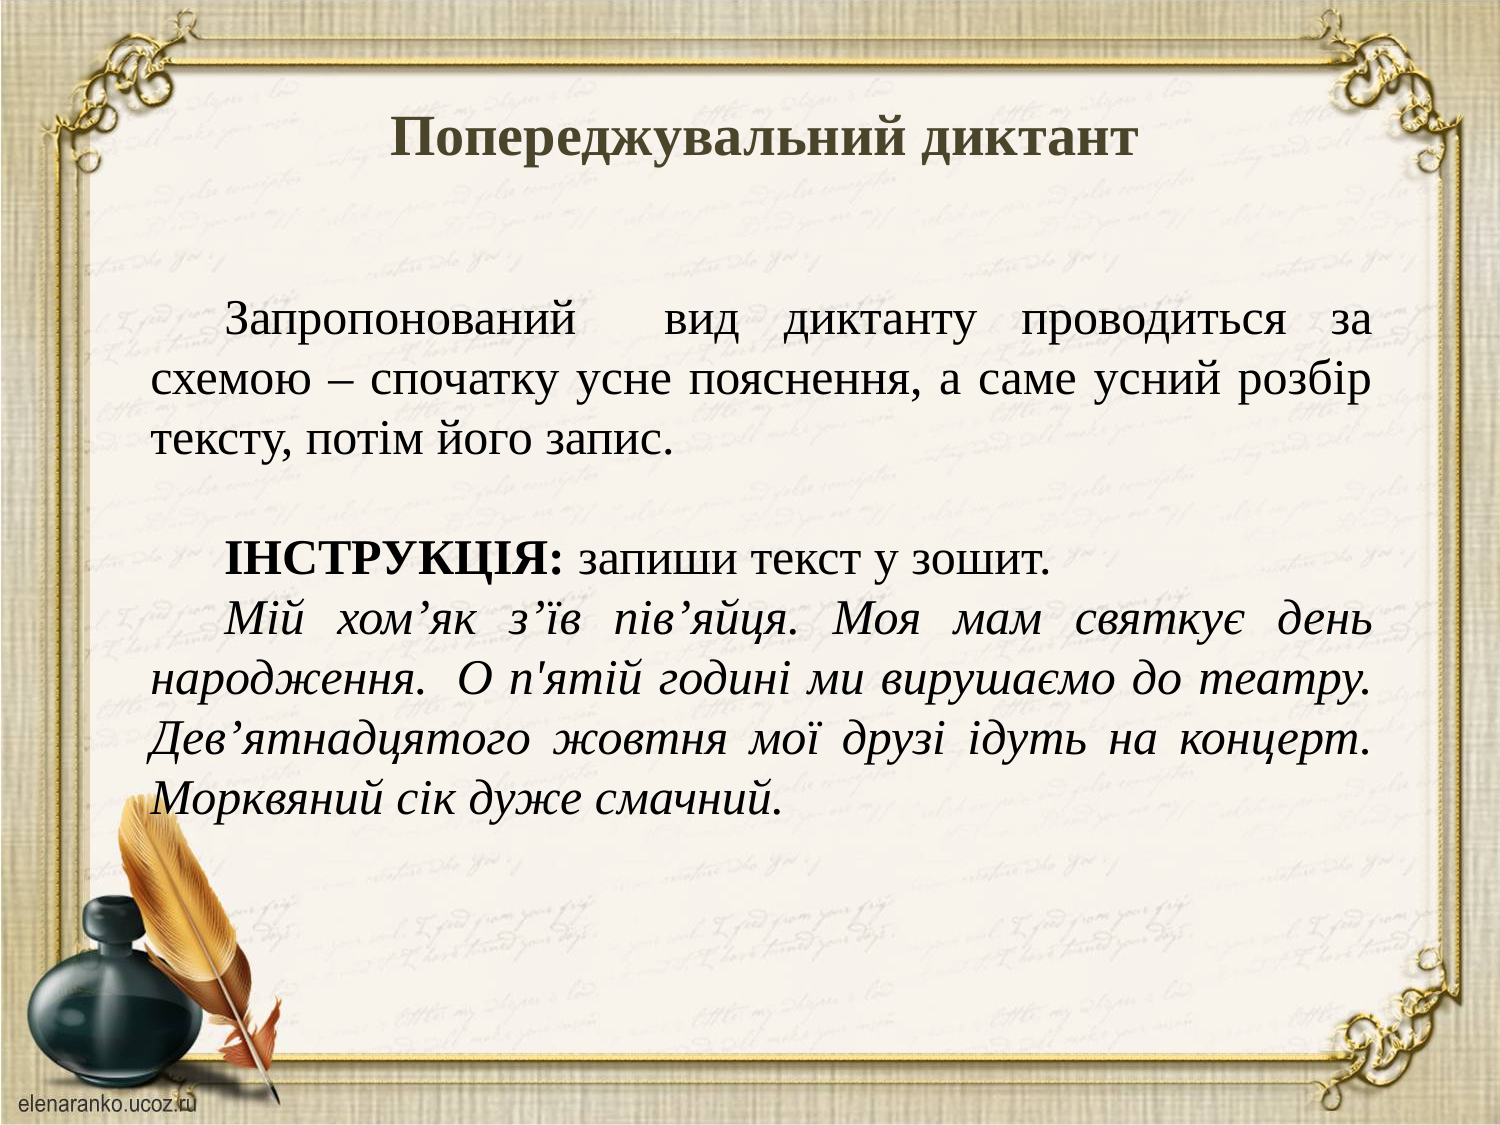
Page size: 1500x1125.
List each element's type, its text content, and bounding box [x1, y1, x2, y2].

text_box [81, 70, 1432, 258]
picture [0, 0, 1500, 1125]
text_box Попереджувальний диктант [81, 90, 1388, 175]
text_box Запропонований вид диктанту проводиться за схемою – спочатку усне пояснення, а саме усний розбір тексту, потім його запис. ІНСТРУКЦІЯ: запиши текст у зошит. Мій хом’як з’їв пів’яйця. Моя мам святкує день народження. О п'ятій годині ми вирушаємо до театру. Дев’ятнадцятого жовтня мої друзі ідуть на концерт. Морквяний сік дуже смачний. [135, 277, 1388, 878]
